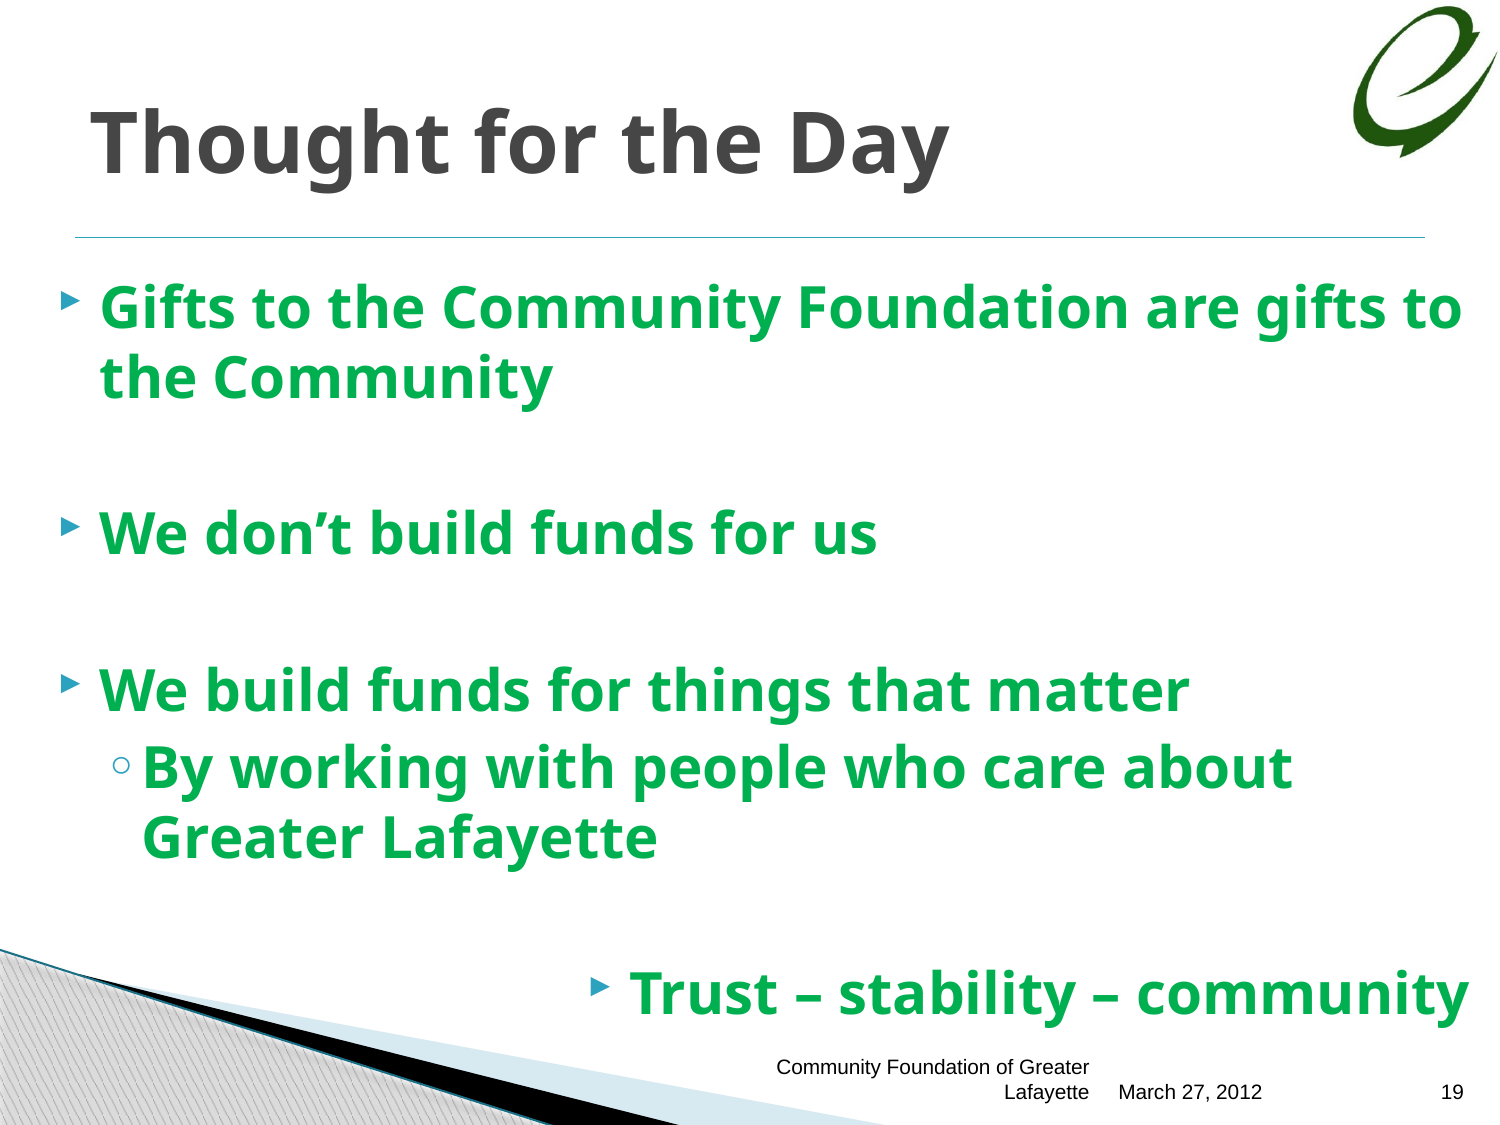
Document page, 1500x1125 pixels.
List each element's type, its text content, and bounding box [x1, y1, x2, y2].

picture [1347, 0, 1500, 161]
slide_number 19 [1418, 1051, 1479, 1112]
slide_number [1105, 1051, 1418, 1112]
footer Community Foundation of Greater Lafayette [718, 1051, 1105, 1112]
list Gifts to the Community Foundation are gifts to the Community We don’t build funds for us We build funds for things that matter By working with people who care about Greater Lafayette Trust – stability – community [24, 262, 1500, 1020]
title Thought for the Day [75, 45, 1425, 233]
